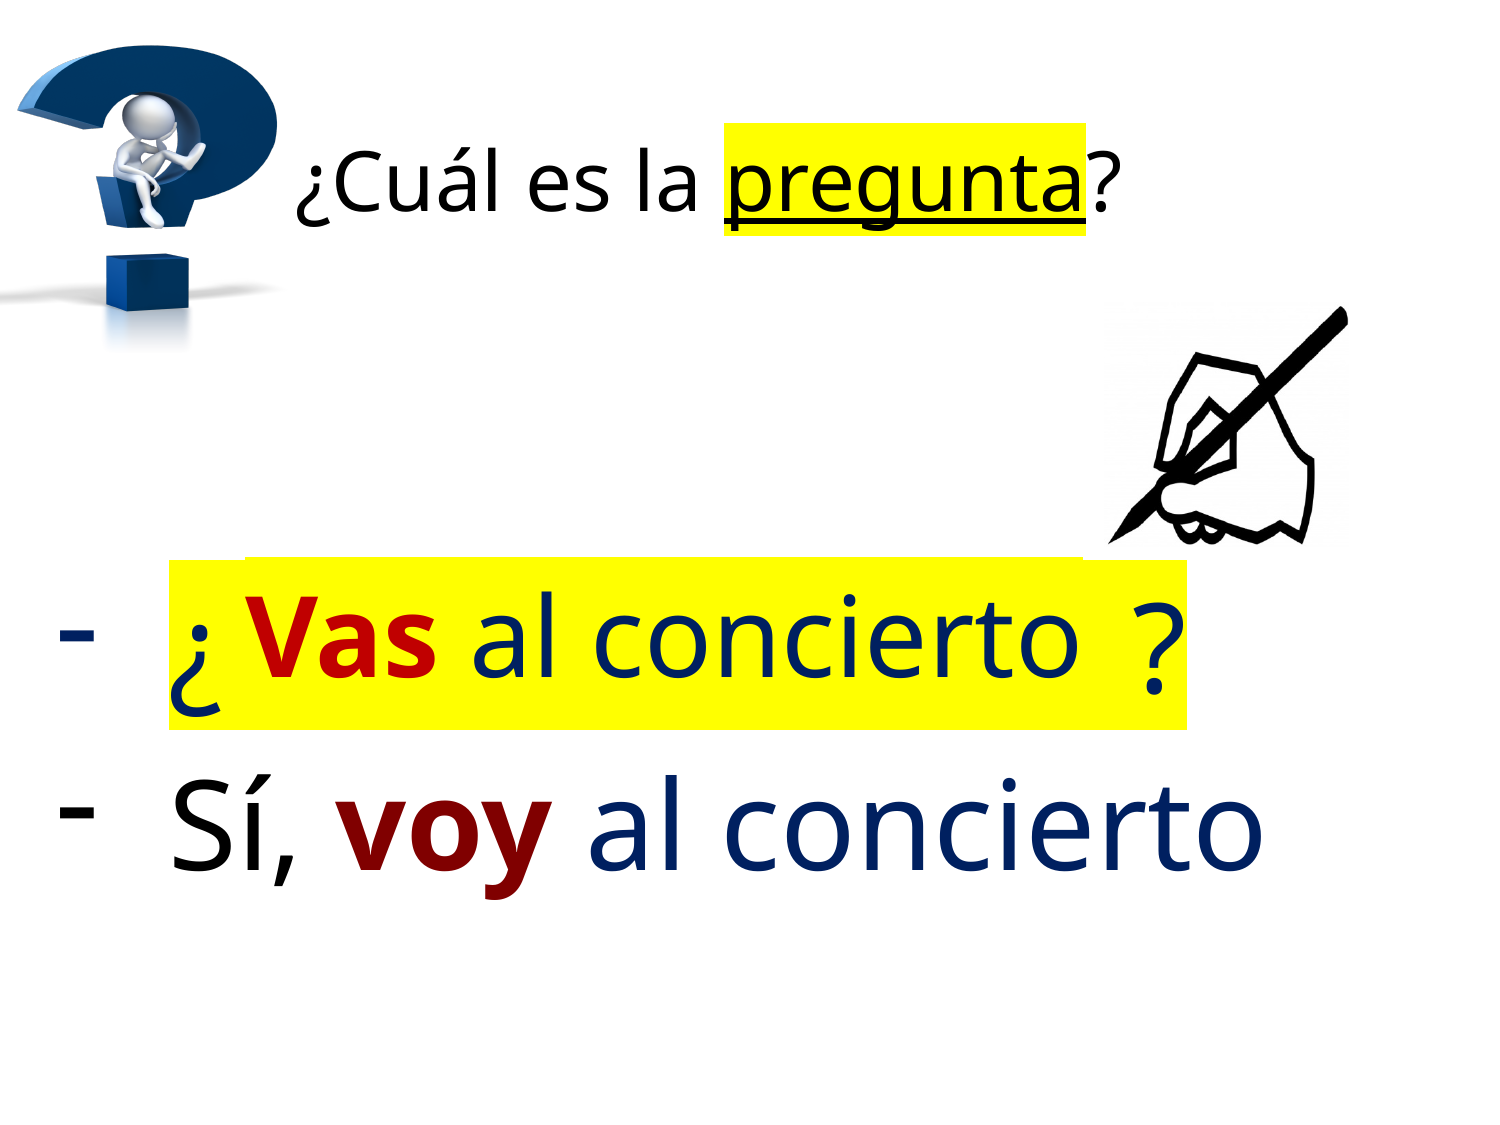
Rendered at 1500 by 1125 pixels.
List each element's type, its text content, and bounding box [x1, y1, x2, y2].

text_box Vas al concierto [230, 557, 1424, 708]
text_box ¿Cuál es la pregunta? ¿ ? Sí, voy al concierto [41, 0, 1459, 903]
picture [1104, 302, 1349, 547]
picture [0, 38, 327, 354]
